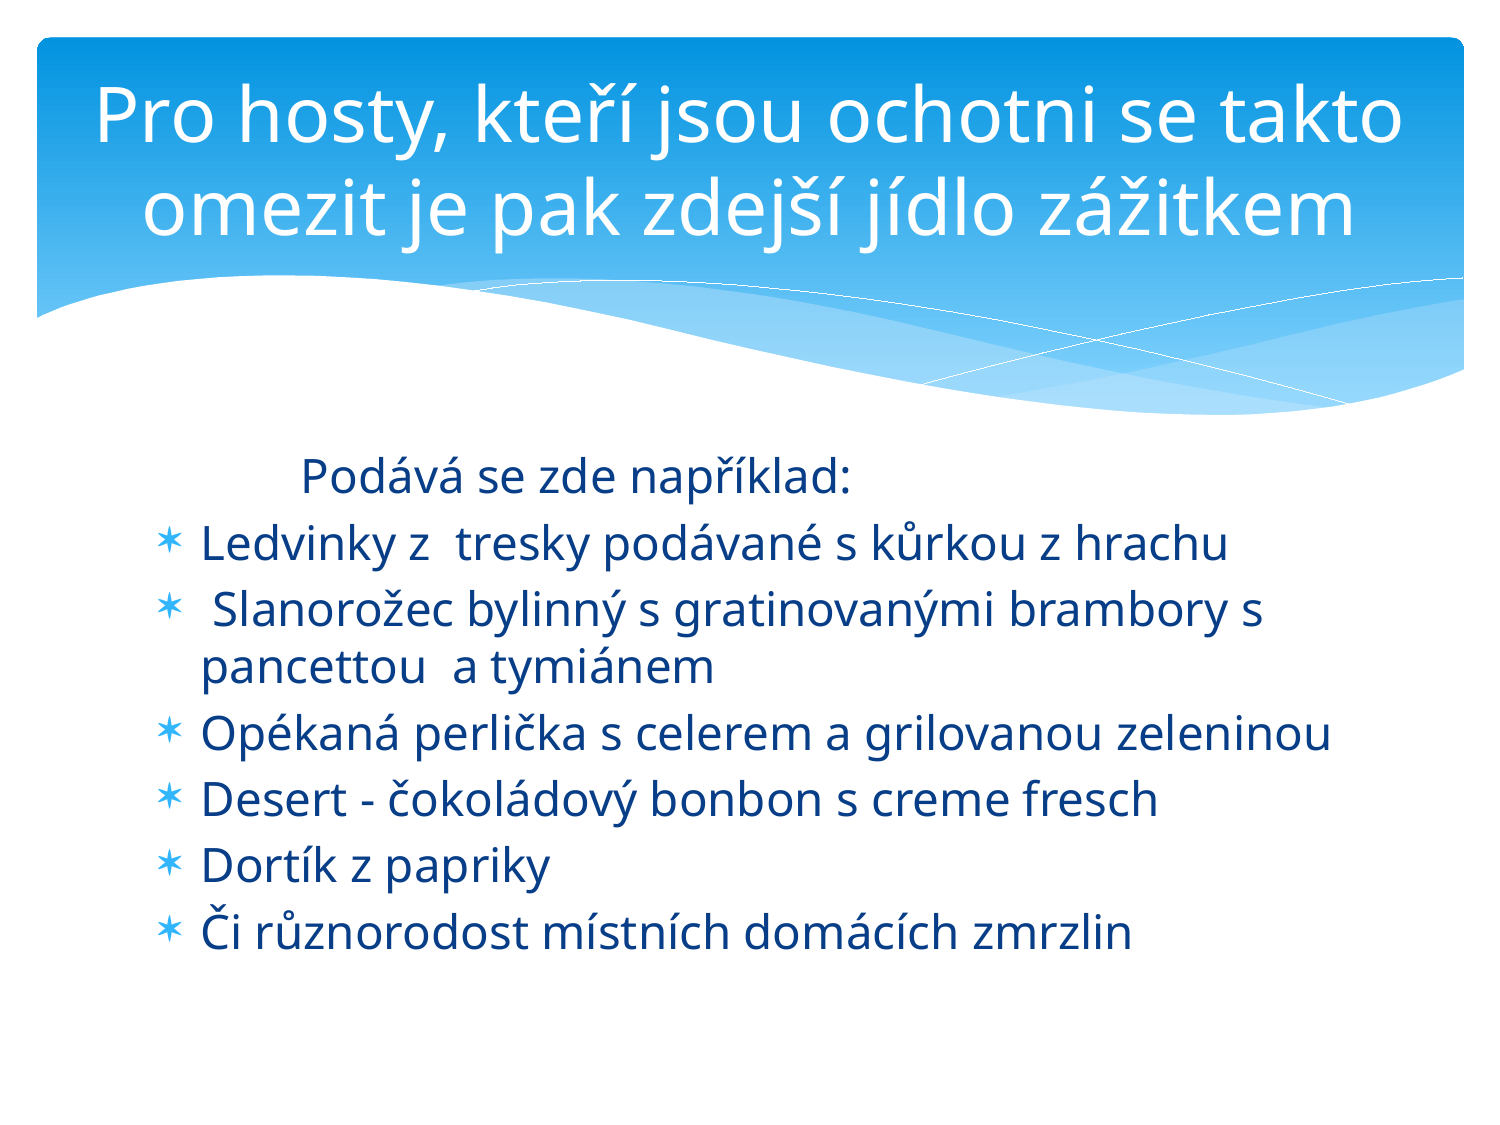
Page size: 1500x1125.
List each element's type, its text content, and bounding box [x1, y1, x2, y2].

list Podává se zde například: Ledvinky z tresky podávané s kůrkou z hrachu Slanorožec bylinný s gratinovanými brambory s pancettou a tymiánem Opékaná perlička s celerem a grilovanou zeleninou Desert - čokoládový bonbon s creme fresch Dortík z papriky Či různorodost místních domácích zmrzlin [143, 438, 1359, 1005]
title Pro hosty, kteří jsou ochotni se takto omezit je pak zdejší jídlo zážitkem [75, 55, 1425, 261]
